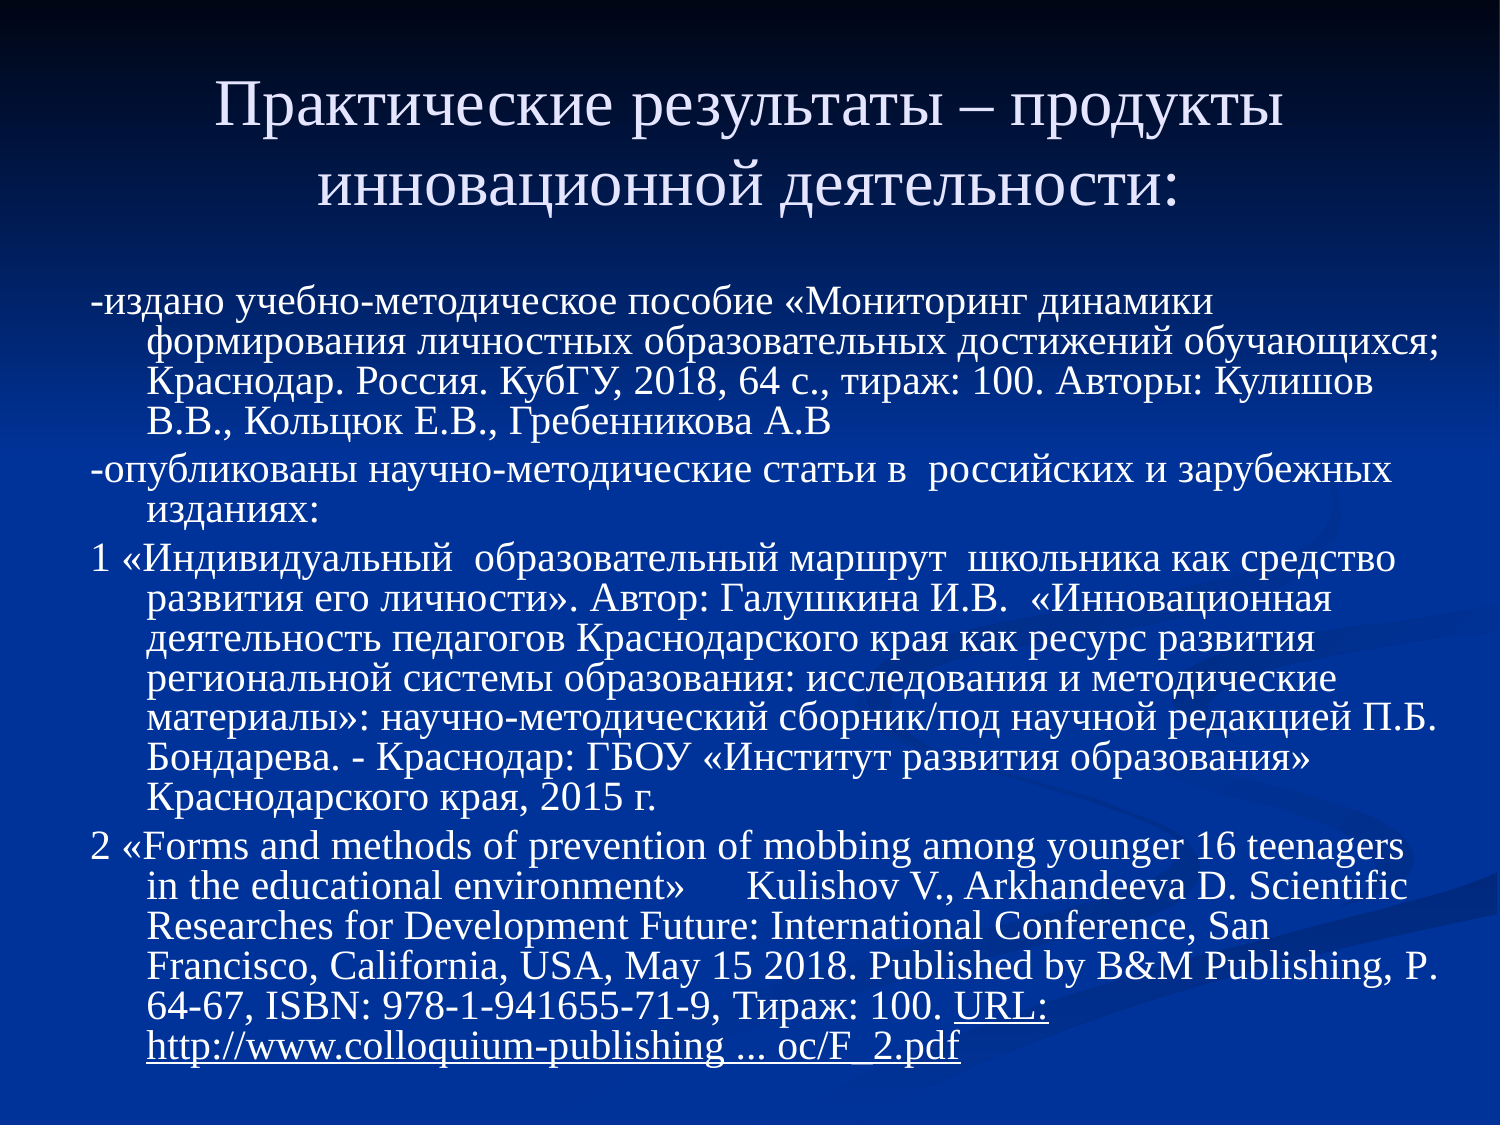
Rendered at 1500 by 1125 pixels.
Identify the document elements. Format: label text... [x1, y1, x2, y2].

list -издано учебно-методическое пособие «Мониторинг динамики формирования личностных образовательных достижений обучающихся; Краснодар. Россия. КубГУ, 2018, 64 с., тираж: 100. Авторы: Кулишов В.В., Кольцюк Е.В., Гребенникова А.В -опубликованы научно-методические статьи в российских и зарубежных изданиях: 1 «Индивидуальный образовательный маршрут школьника как средство развития его личности». Автор: Галушкина И.В. «Инновационная деятельность педагогов Краснодарского края как ресурс развития региональной системы образования: исследования и методические материалы»: научно-методический сборник/под научной редакцией П.Б. Бондарева. - Краснодар: ГБОУ «Институт развития образования» Краснодарского края, 2015 г. 2 «Forms and methods of prevention of mobbing among younger 16 teenagers in the educational environment» Kulishov V., Arkhandeeva D. Scientific Researches for Development Future: International Conference, San Francisco, California, USA, May 15 2018. Published by B&M Publishing, Р. 64-67, ISBN: 978-1-941655-71-9, Тираж: 100. URL: http://www.colloquium-publishing ... oc/F_2.pdf [74, 274, 1463, 1125]
title Практические результаты – продукты инновационной деятельности: [74, 44, 1426, 233]
